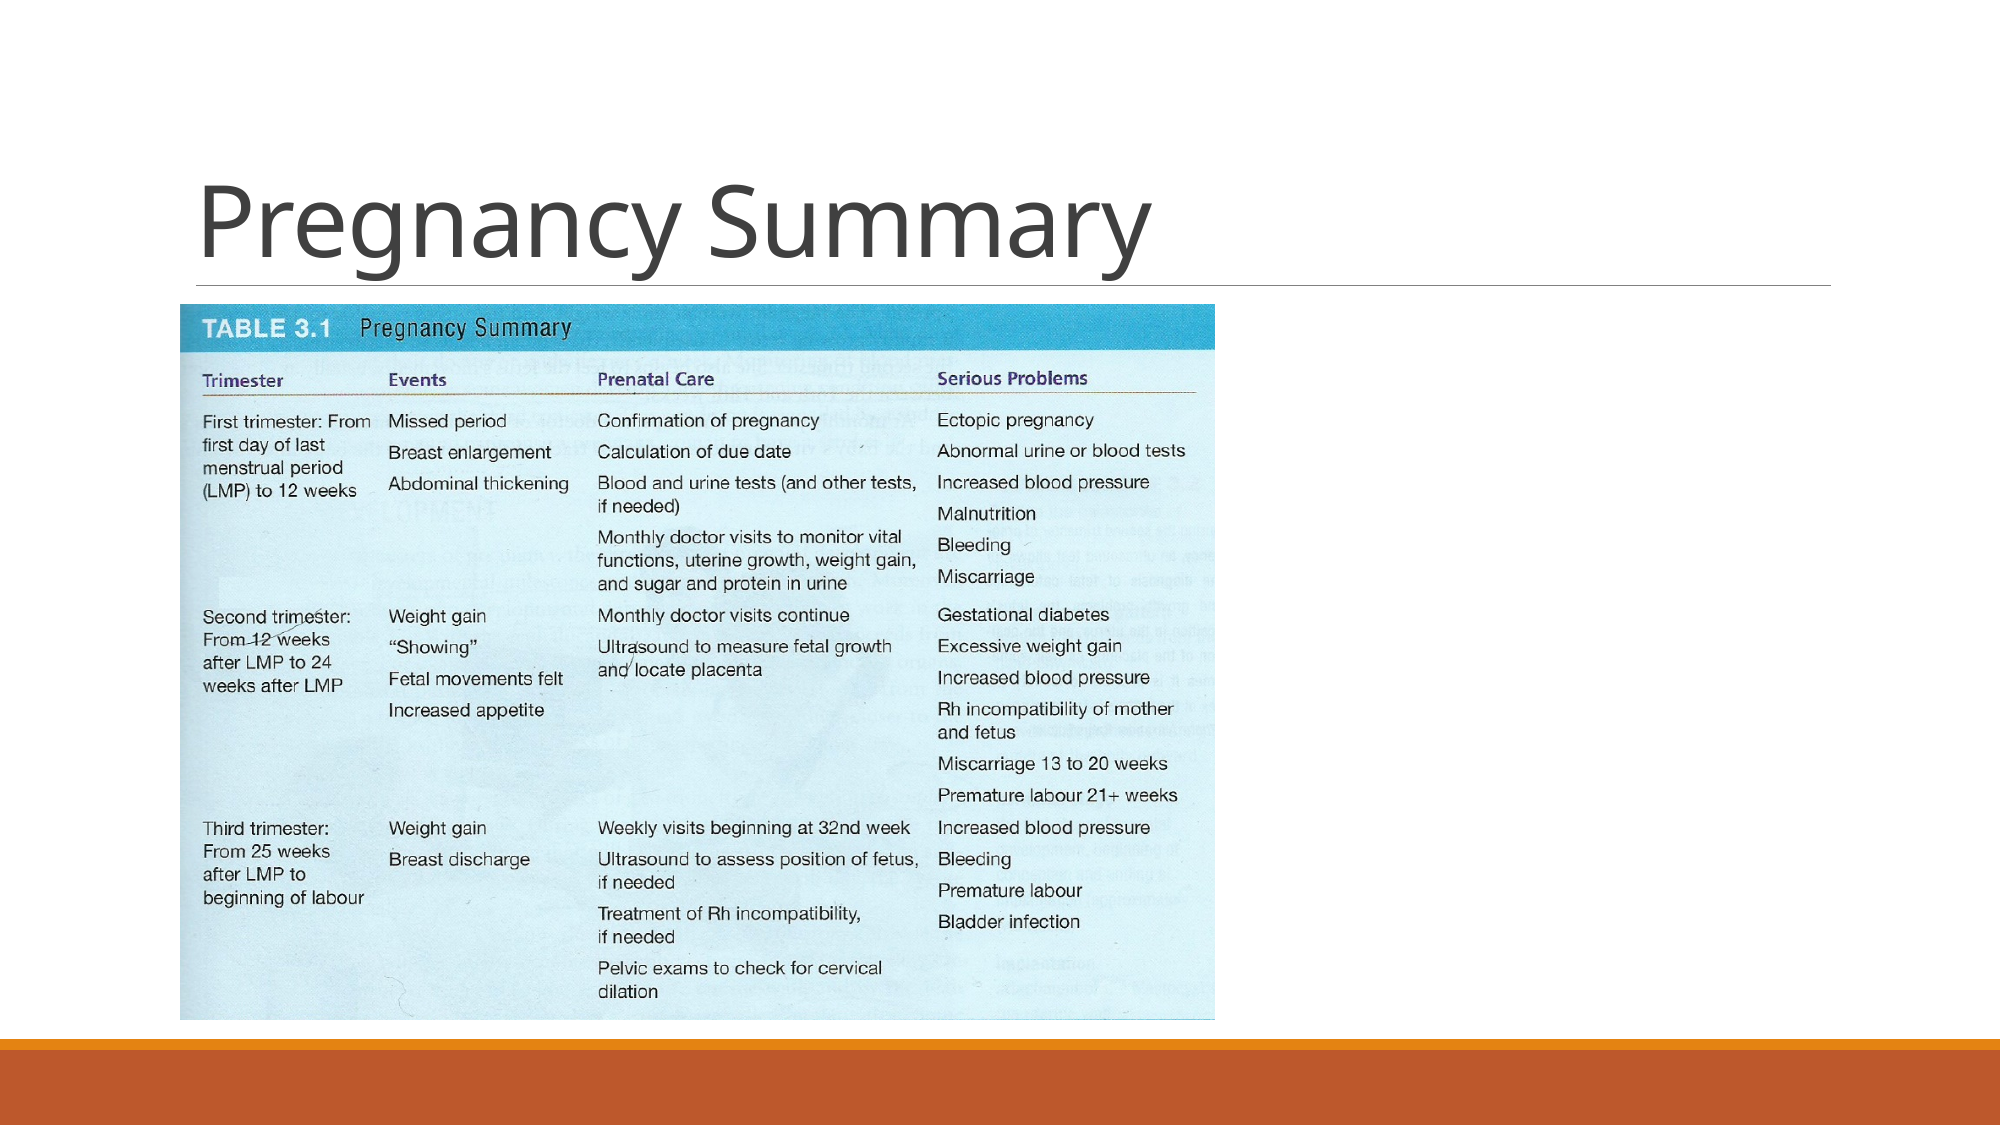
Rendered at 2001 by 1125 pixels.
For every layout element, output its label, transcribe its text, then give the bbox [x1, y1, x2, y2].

title Pregnancy Summary [180, 47, 1830, 285]
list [179, 303, 1216, 1021]
